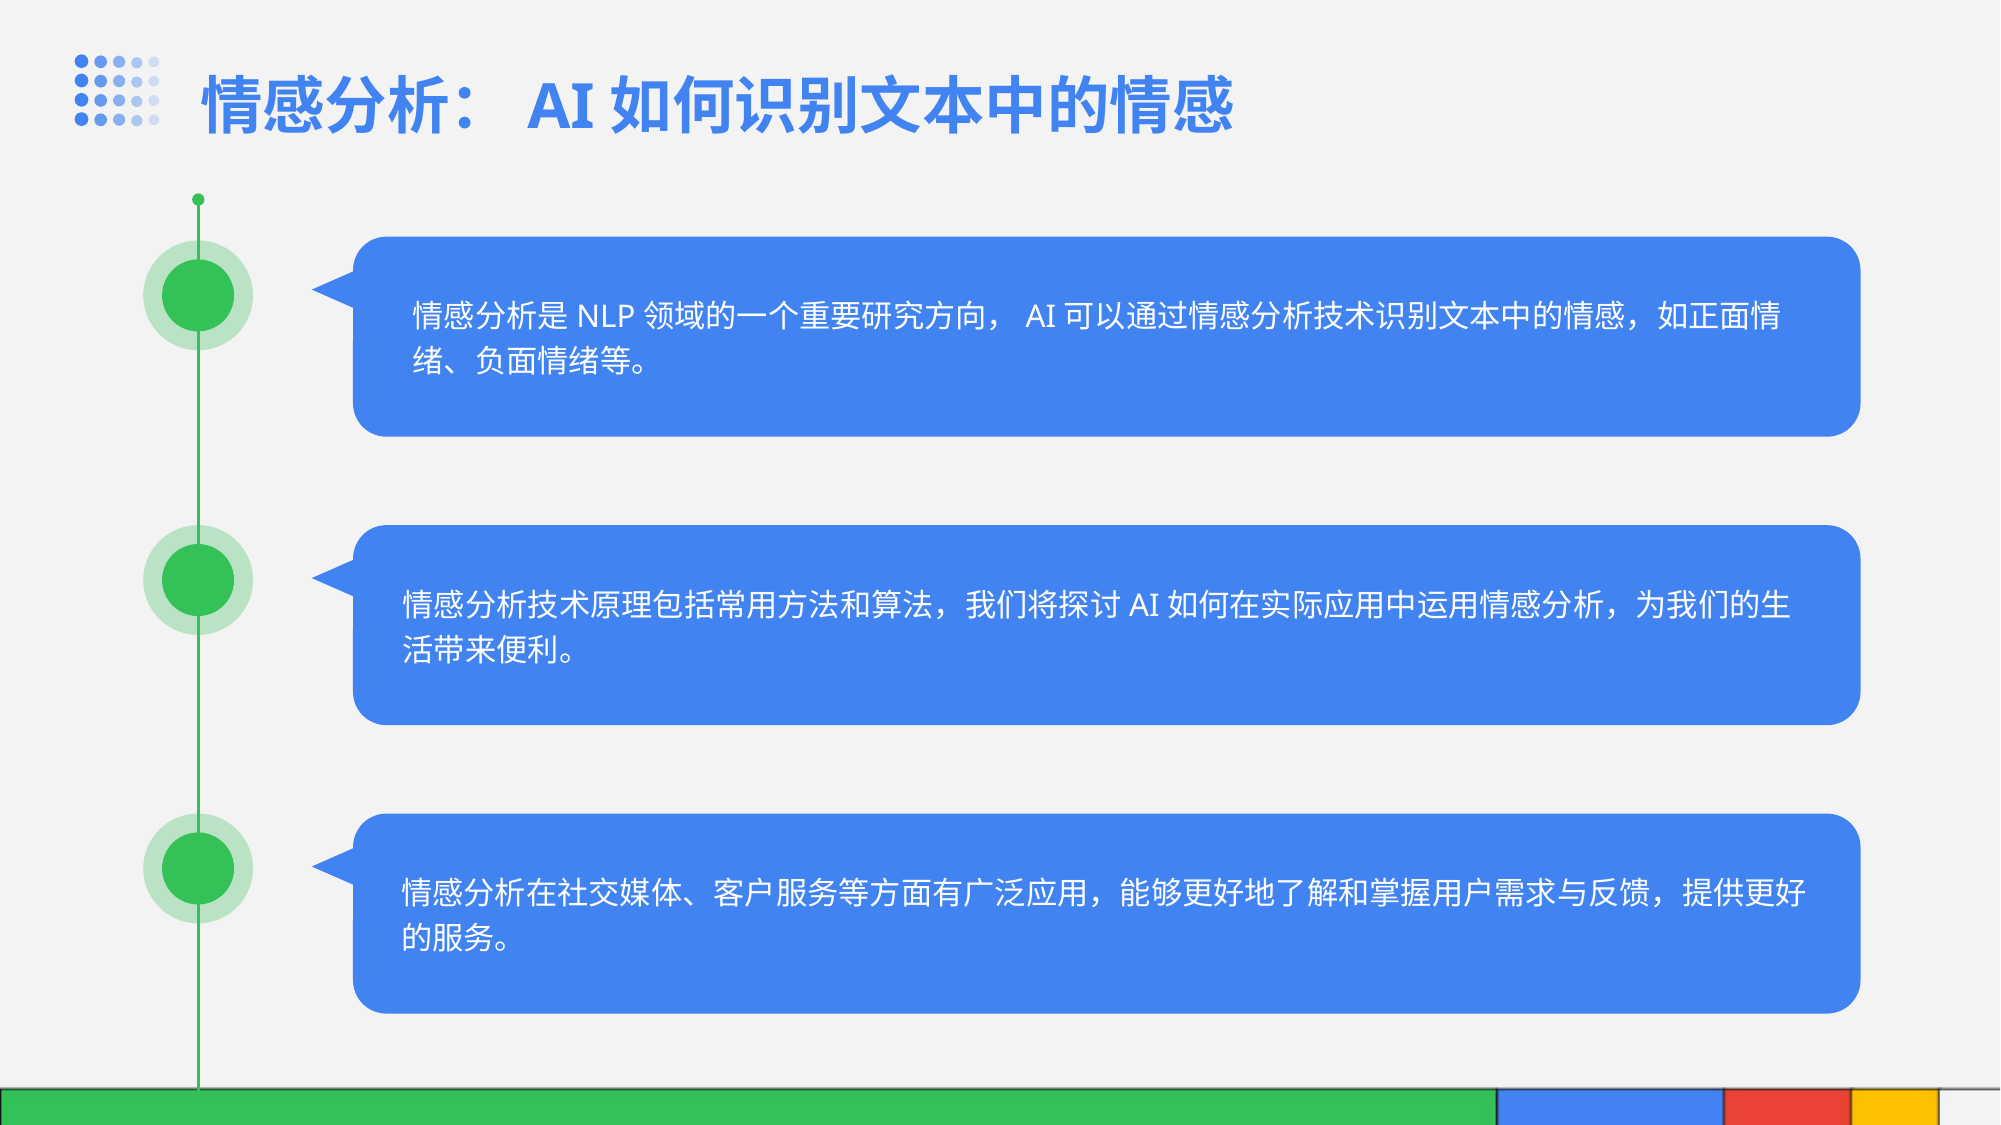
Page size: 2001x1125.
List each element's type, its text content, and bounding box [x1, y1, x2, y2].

text_box [143, 240, 193, 351]
picture [0, 0, 2001, 1125]
text_box [352, 236, 1861, 437]
text_box 情感分析在社交媒体、客户服务等方面有广泛应用，能够更好地了解和掌握用户需求与反馈，提供更好的服务。 [380, 845, 1833, 976]
text_box 情感分析技术原理包括常用方法和算法，我们将探讨AI如何在实际应用中运用情感分析，为我们的生活带来便利。 [382, 557, 1831, 688]
text_box [162, 259, 193, 332]
text_box [202, 240, 254, 351]
text_box [311, 266, 364, 313]
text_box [74, 15, 1821, 166]
text_box 情感分析是NLP领域的一个重要研究方向，AI可以通过情感分析技术识别文本中的情感，如正面情绪、负面情绪等。 [392, 268, 1821, 399]
text_box [311, 843, 364, 890]
text_box [162, 832, 193, 905]
text_box [352, 813, 1861, 1014]
text_box [202, 525, 254, 635]
text_box [202, 259, 235, 332]
text_box [352, 525, 1861, 726]
text_box [143, 813, 193, 924]
text_box [143, 525, 193, 635]
text_box [202, 544, 235, 616]
text_box [311, 555, 364, 601]
text_box [202, 832, 235, 905]
text_box [202, 813, 254, 924]
text_box [162, 544, 193, 616]
